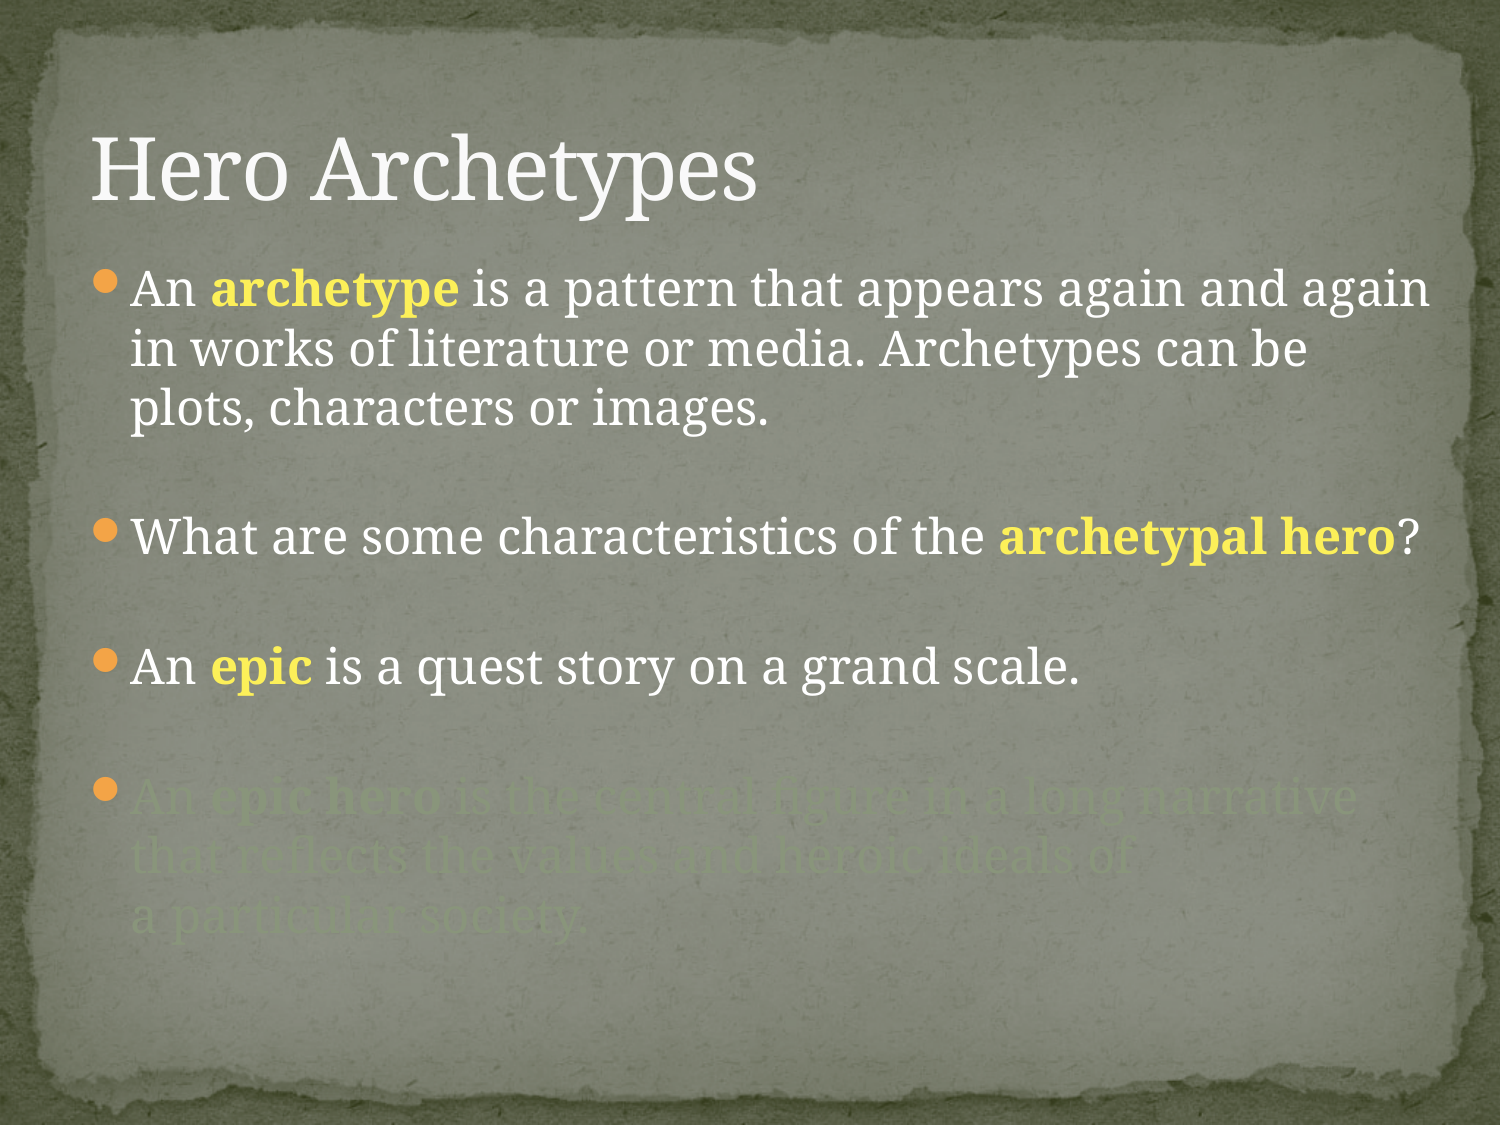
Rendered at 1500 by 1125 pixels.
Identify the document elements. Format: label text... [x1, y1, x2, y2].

title Hero Archetypes [74, 24, 1425, 225]
list An archetype is a pattern that appears again and again in works of literature or media. Archetypes can be plots, characters or images. What are some characteristics of the archetypal hero? An epic is a quest story on a grand scale. An epic hero is the central figure in a long narrative that reflects the values and heroic ideals of a particular society. [75, 249, 1452, 1007]
